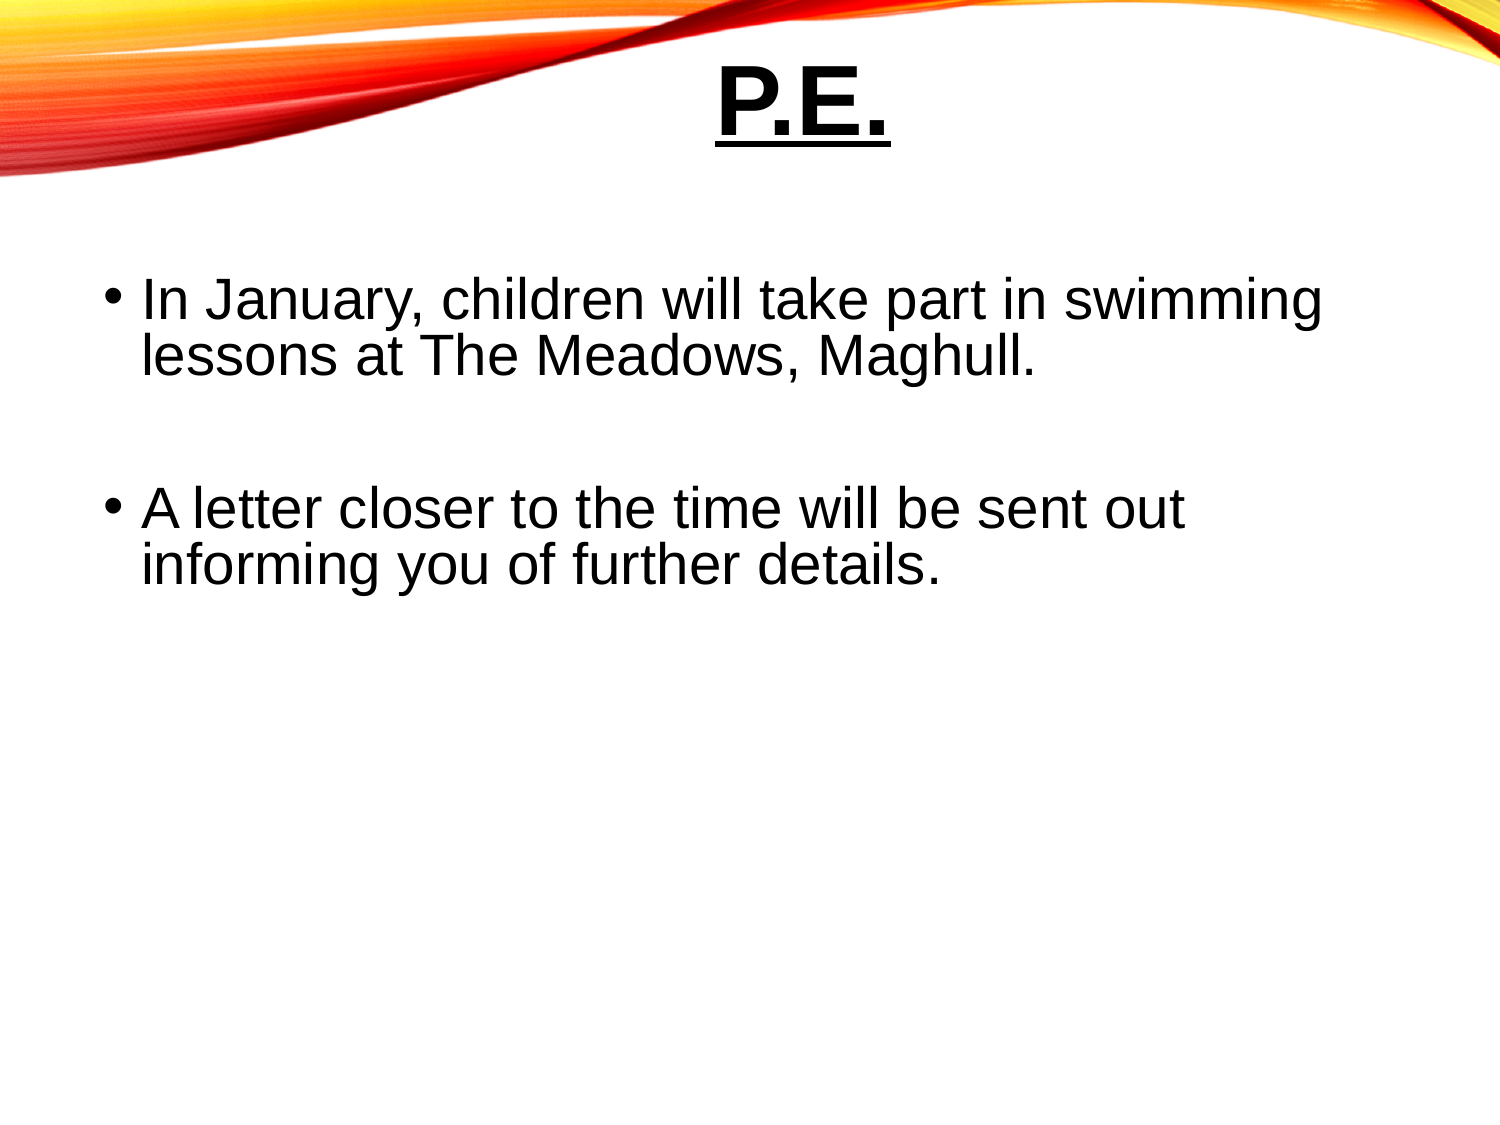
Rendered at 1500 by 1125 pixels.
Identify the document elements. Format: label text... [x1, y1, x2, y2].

title P.E. [171, 19, 1436, 188]
picture [0, 0, 1500, 178]
list In January, children will take part in swimming lessons at The Meadows, Maghull. A letter closer to the time will be sent out informing you of further details. [88, 267, 1436, 976]
